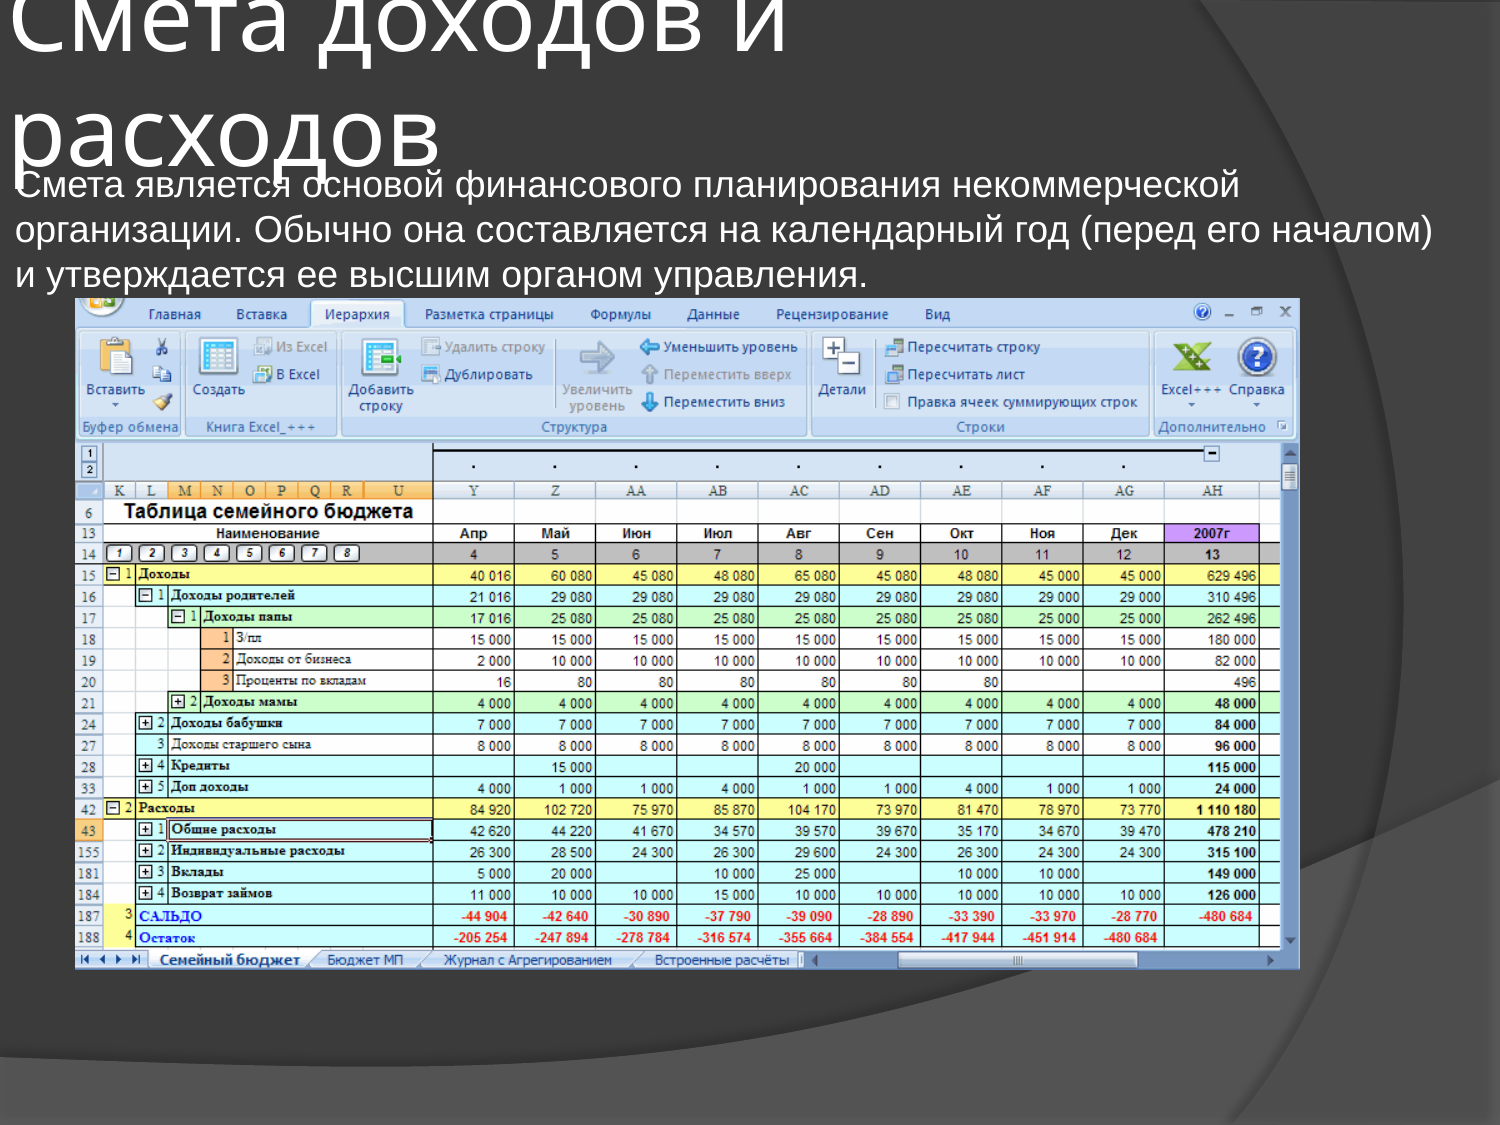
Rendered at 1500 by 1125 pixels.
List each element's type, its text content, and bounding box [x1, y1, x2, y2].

title Смета доходов и расходов [0, 0, 1225, 152]
text_box Смета является основой финансового планирования некоммерческой организации. Обычно она составляется на календарный год (перед его началом) и утверждается ее высшим органом управления. [0, 152, 1477, 303]
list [74, 297, 1301, 970]
